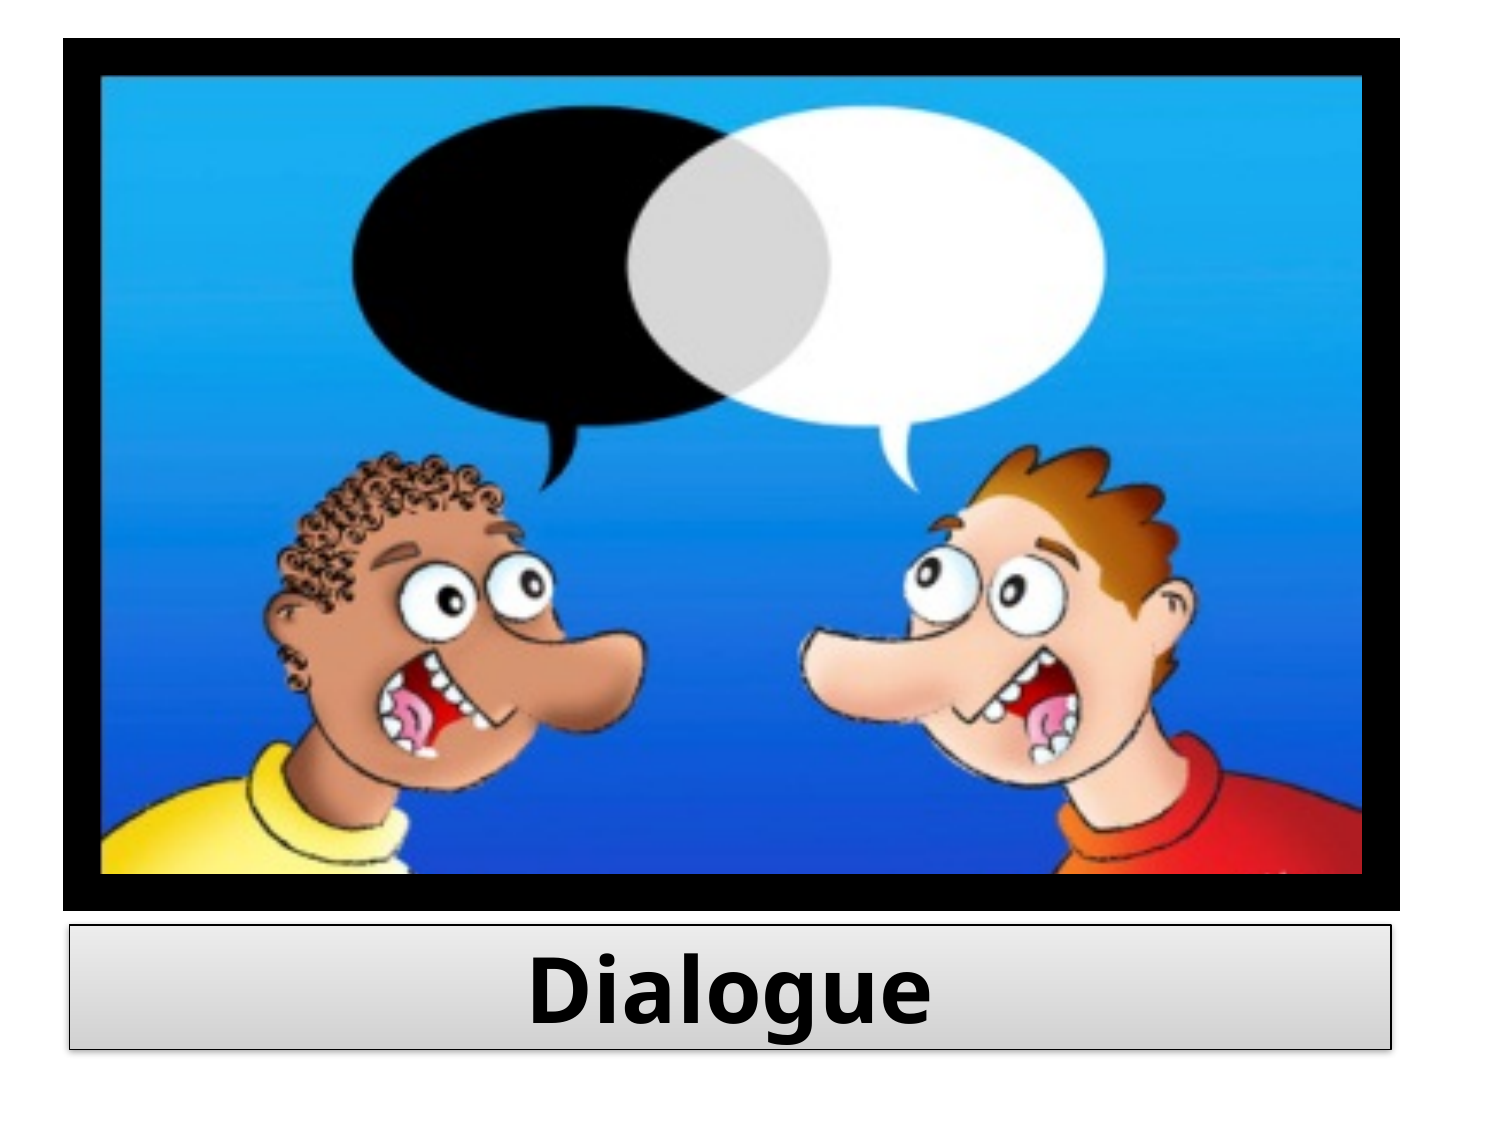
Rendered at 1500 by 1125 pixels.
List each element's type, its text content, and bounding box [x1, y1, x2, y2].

picture [99, 74, 1363, 875]
text_box Dialogue [69, 924, 1392, 1050]
